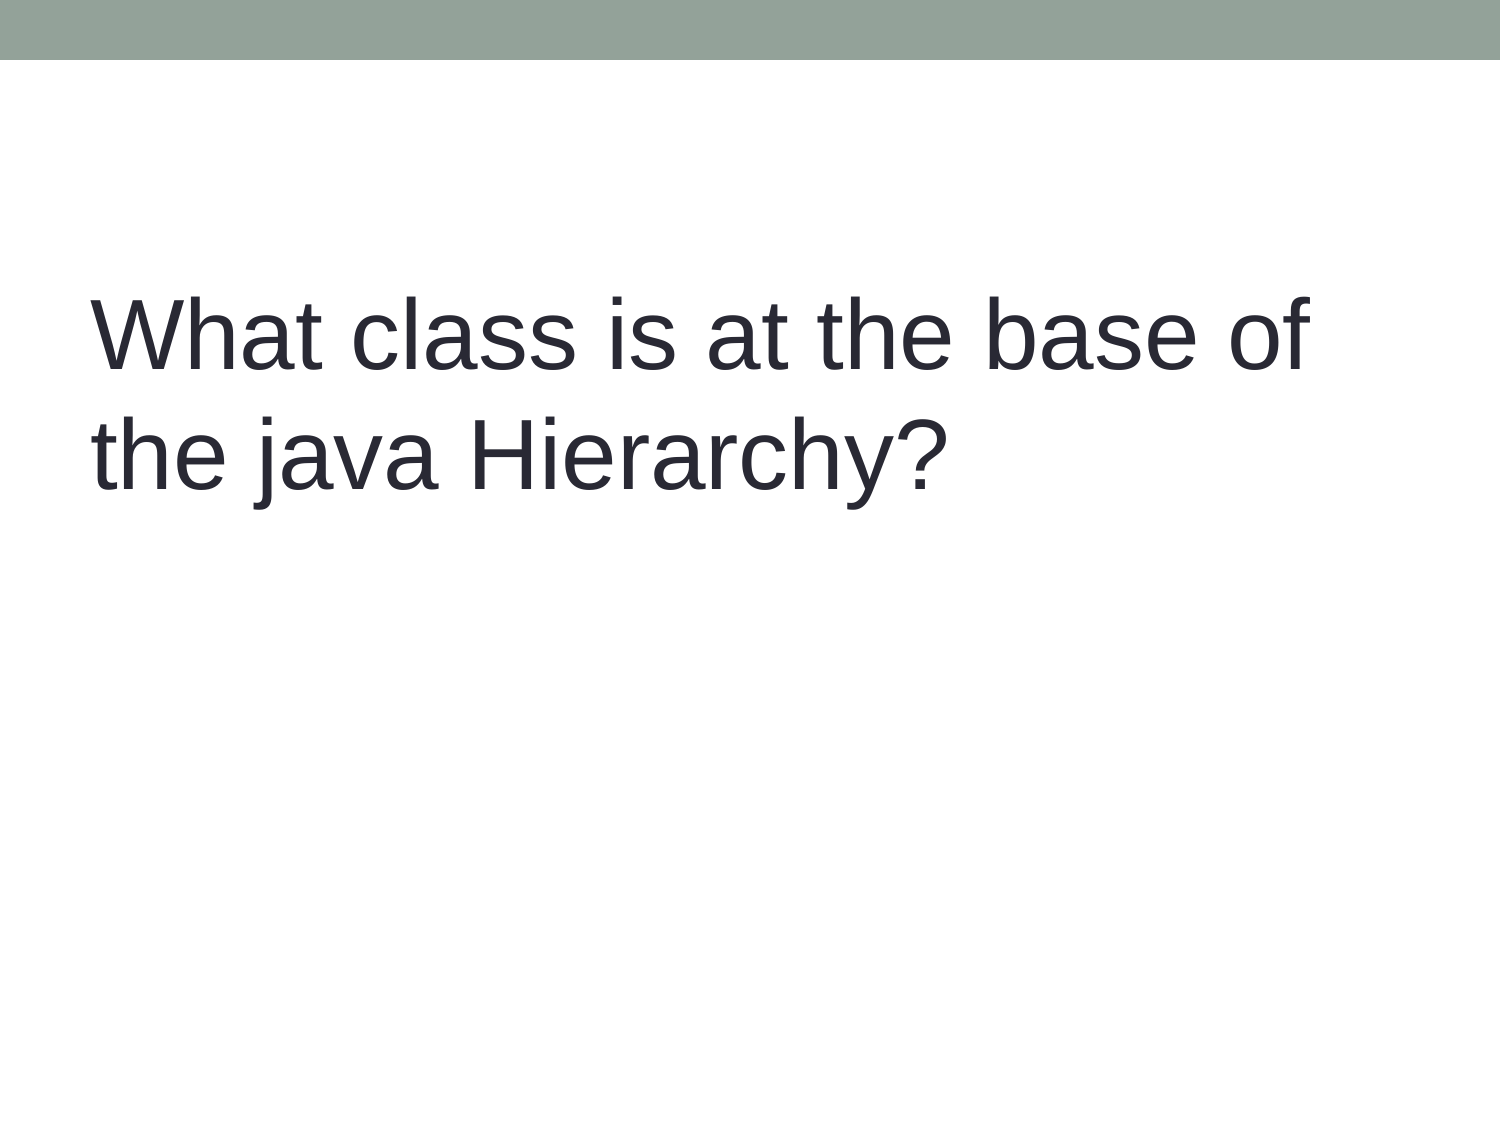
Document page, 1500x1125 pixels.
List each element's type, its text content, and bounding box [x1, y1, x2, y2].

list What class is at the base of the java Hierarchy? [75, 262, 1425, 1063]
